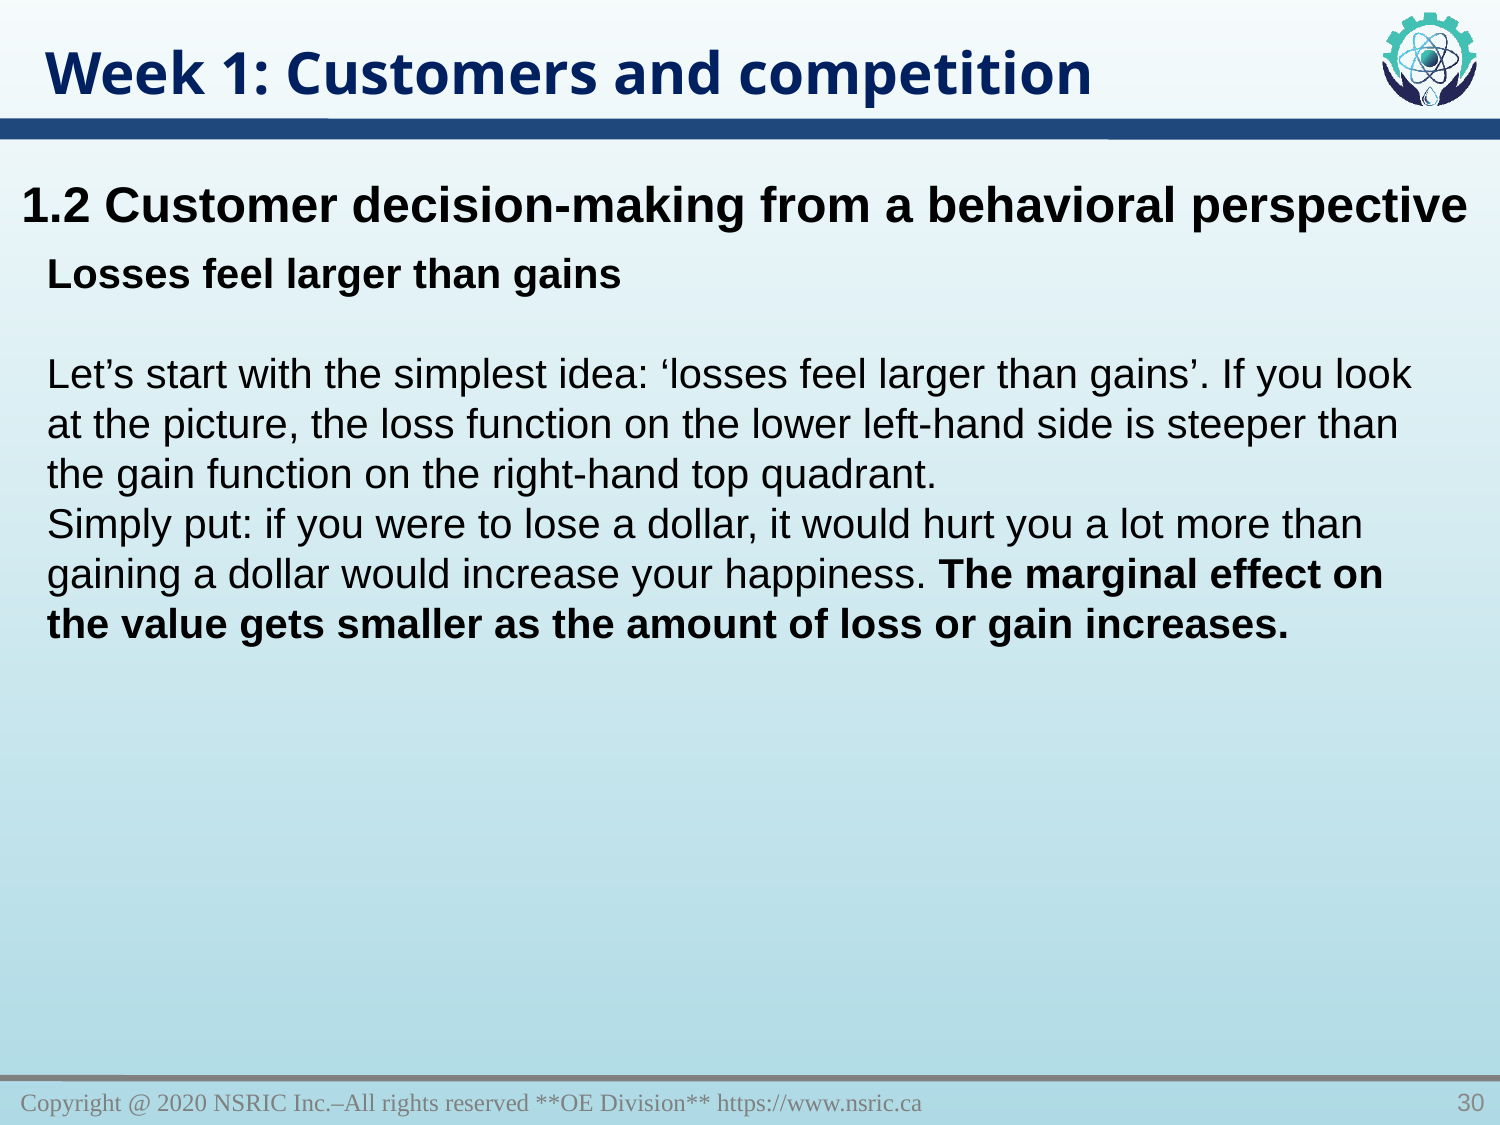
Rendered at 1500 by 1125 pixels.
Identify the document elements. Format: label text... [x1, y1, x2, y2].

text_box Losses feel larger than gains Let’s start with the simplest idea: ‘losses feel larger than gains’. If you look at the picture, the loss function on the lower left-hand side is steeper than the gain function on the right-hand top quadrant. Simply put: if you were to lose a dollar, it would hurt you a lot more than gaining a dollar would increase your happiness. The marginal effect on the value gets smaller as the amount of loss or gain increases. [31, 240, 1467, 805]
text_box 1.2 Customer decision-making from a behavioral perspective [6, 164, 1500, 240]
text_box Week 1: Customers and competition [30, 28, 1344, 114]
slide_number 30 [1289, 1078, 1500, 1125]
picture [1380, 12, 1477, 107]
footer Copyright @ 2020 NSRIC Inc.–All rights reserved **OE Division** https://www.nsric.ca [5, 1078, 1247, 1125]
